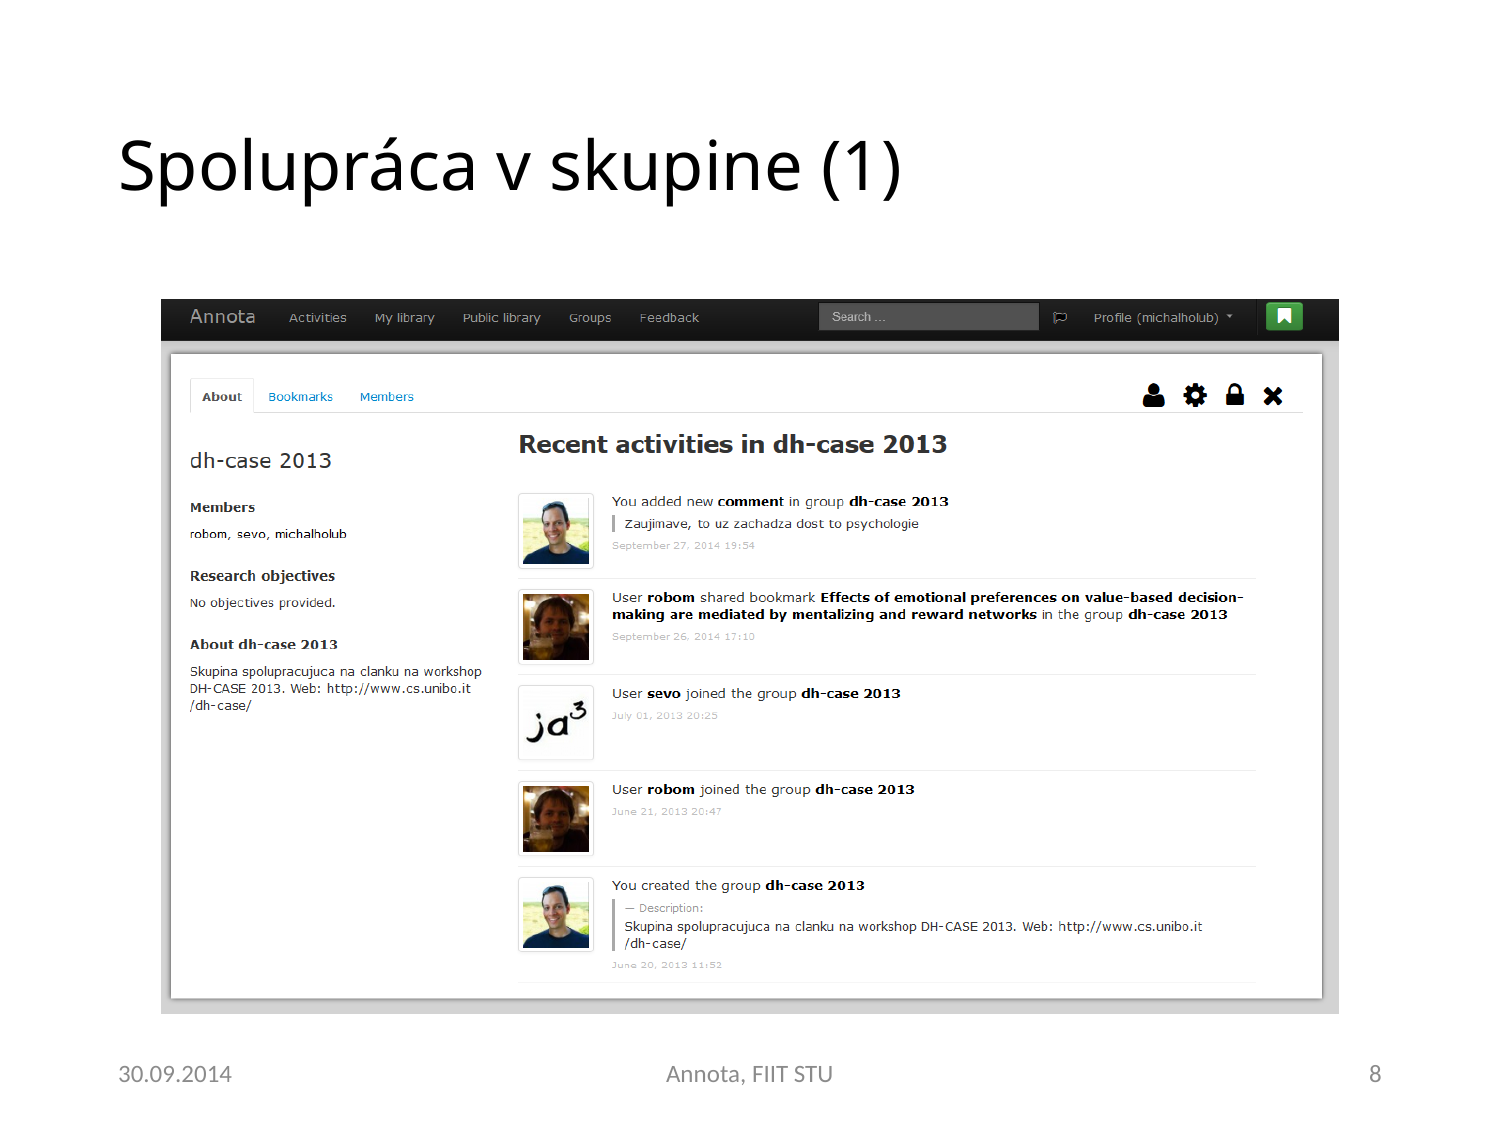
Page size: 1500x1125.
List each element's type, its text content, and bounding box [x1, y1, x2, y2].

footer Annota, FIIT STU [496, 1042, 1004, 1103]
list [161, 299, 1339, 1014]
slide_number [103, 1042, 441, 1103]
slide_number 8 [1059, 1042, 1397, 1103]
title Spolupráca v skupine (1) [103, 59, 1397, 278]
